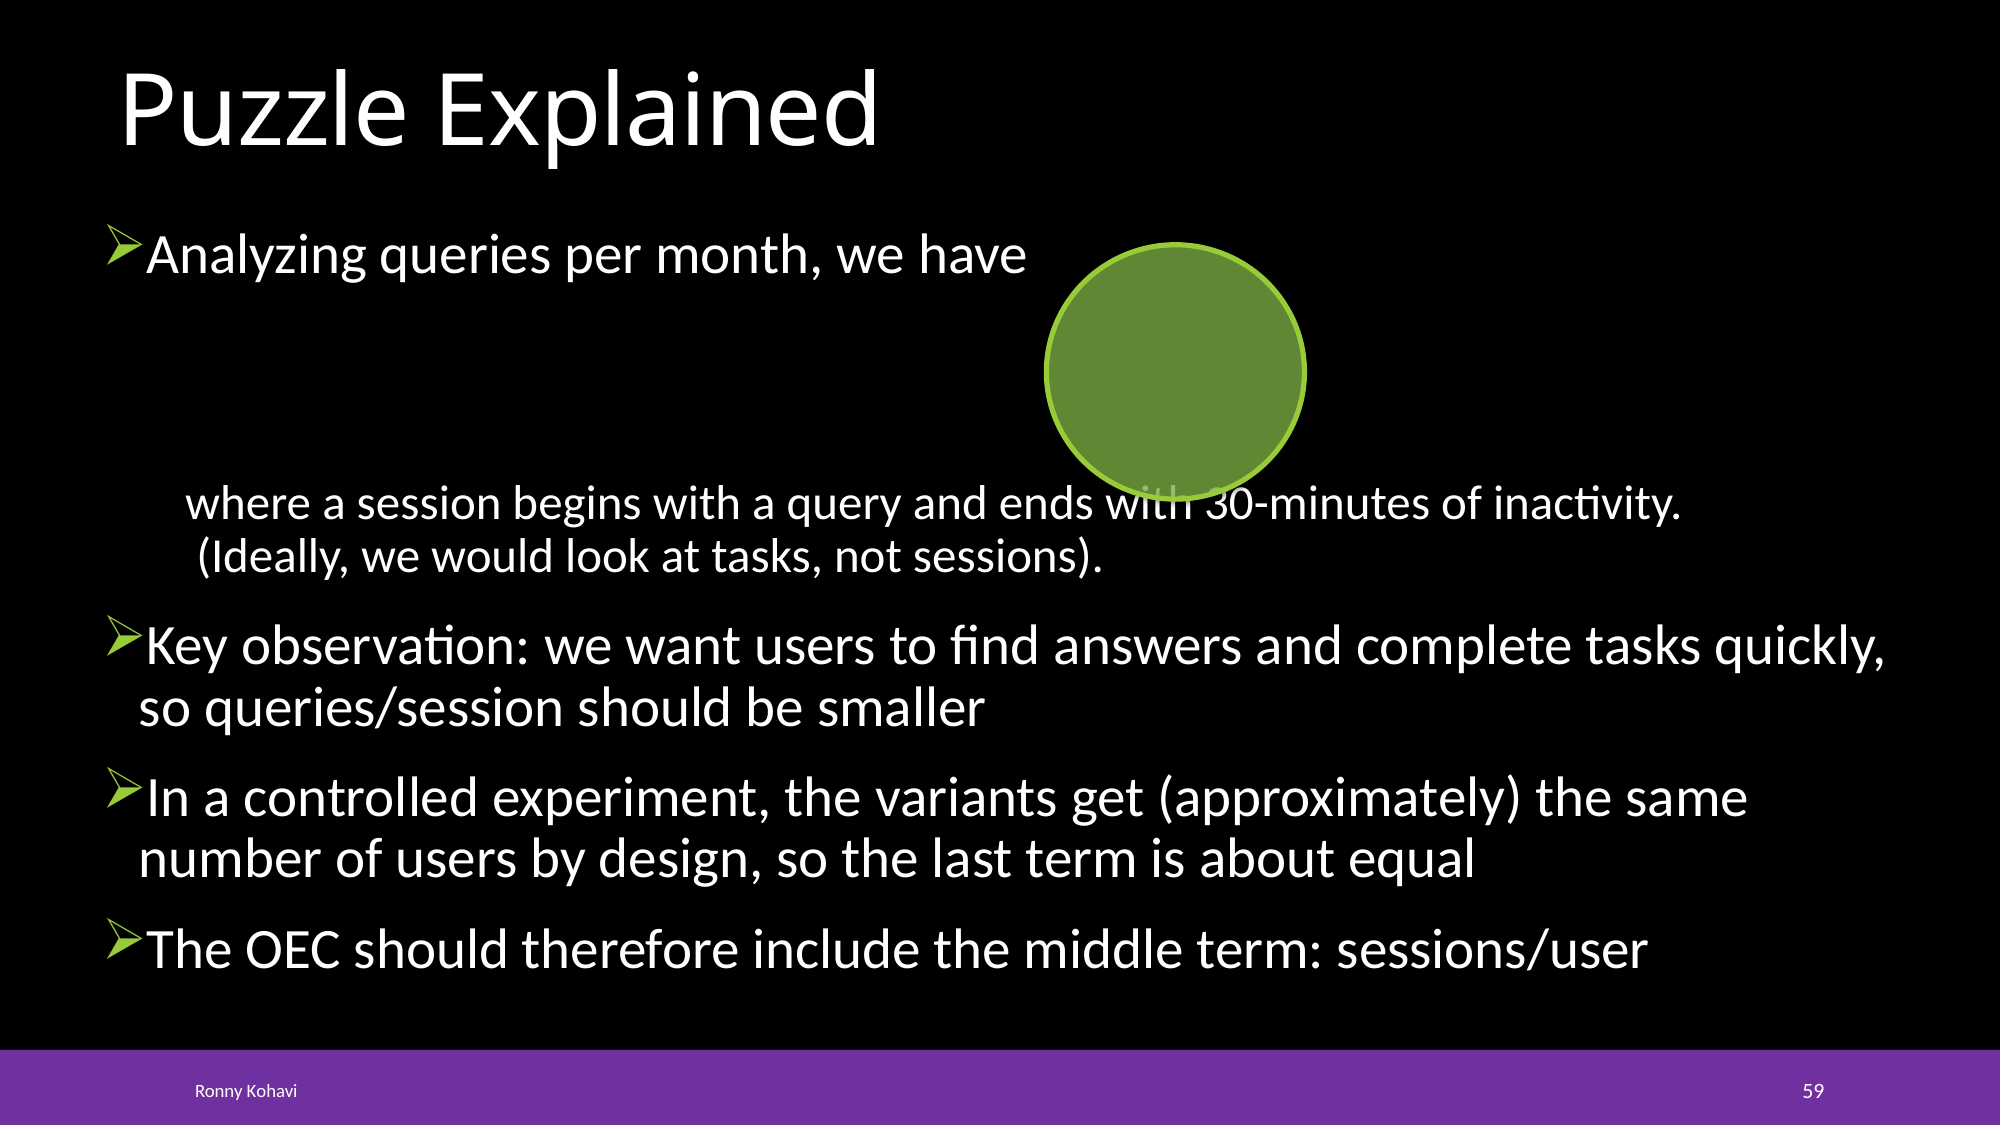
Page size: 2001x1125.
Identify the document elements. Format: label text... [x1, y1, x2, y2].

title Puzzle Explained [102, 47, 1944, 174]
slide_number Ronny Kohavi [180, 1059, 586, 1120]
text_box [1046, 244, 1305, 500]
slide_number 59 [1624, 1059, 1840, 1120]
